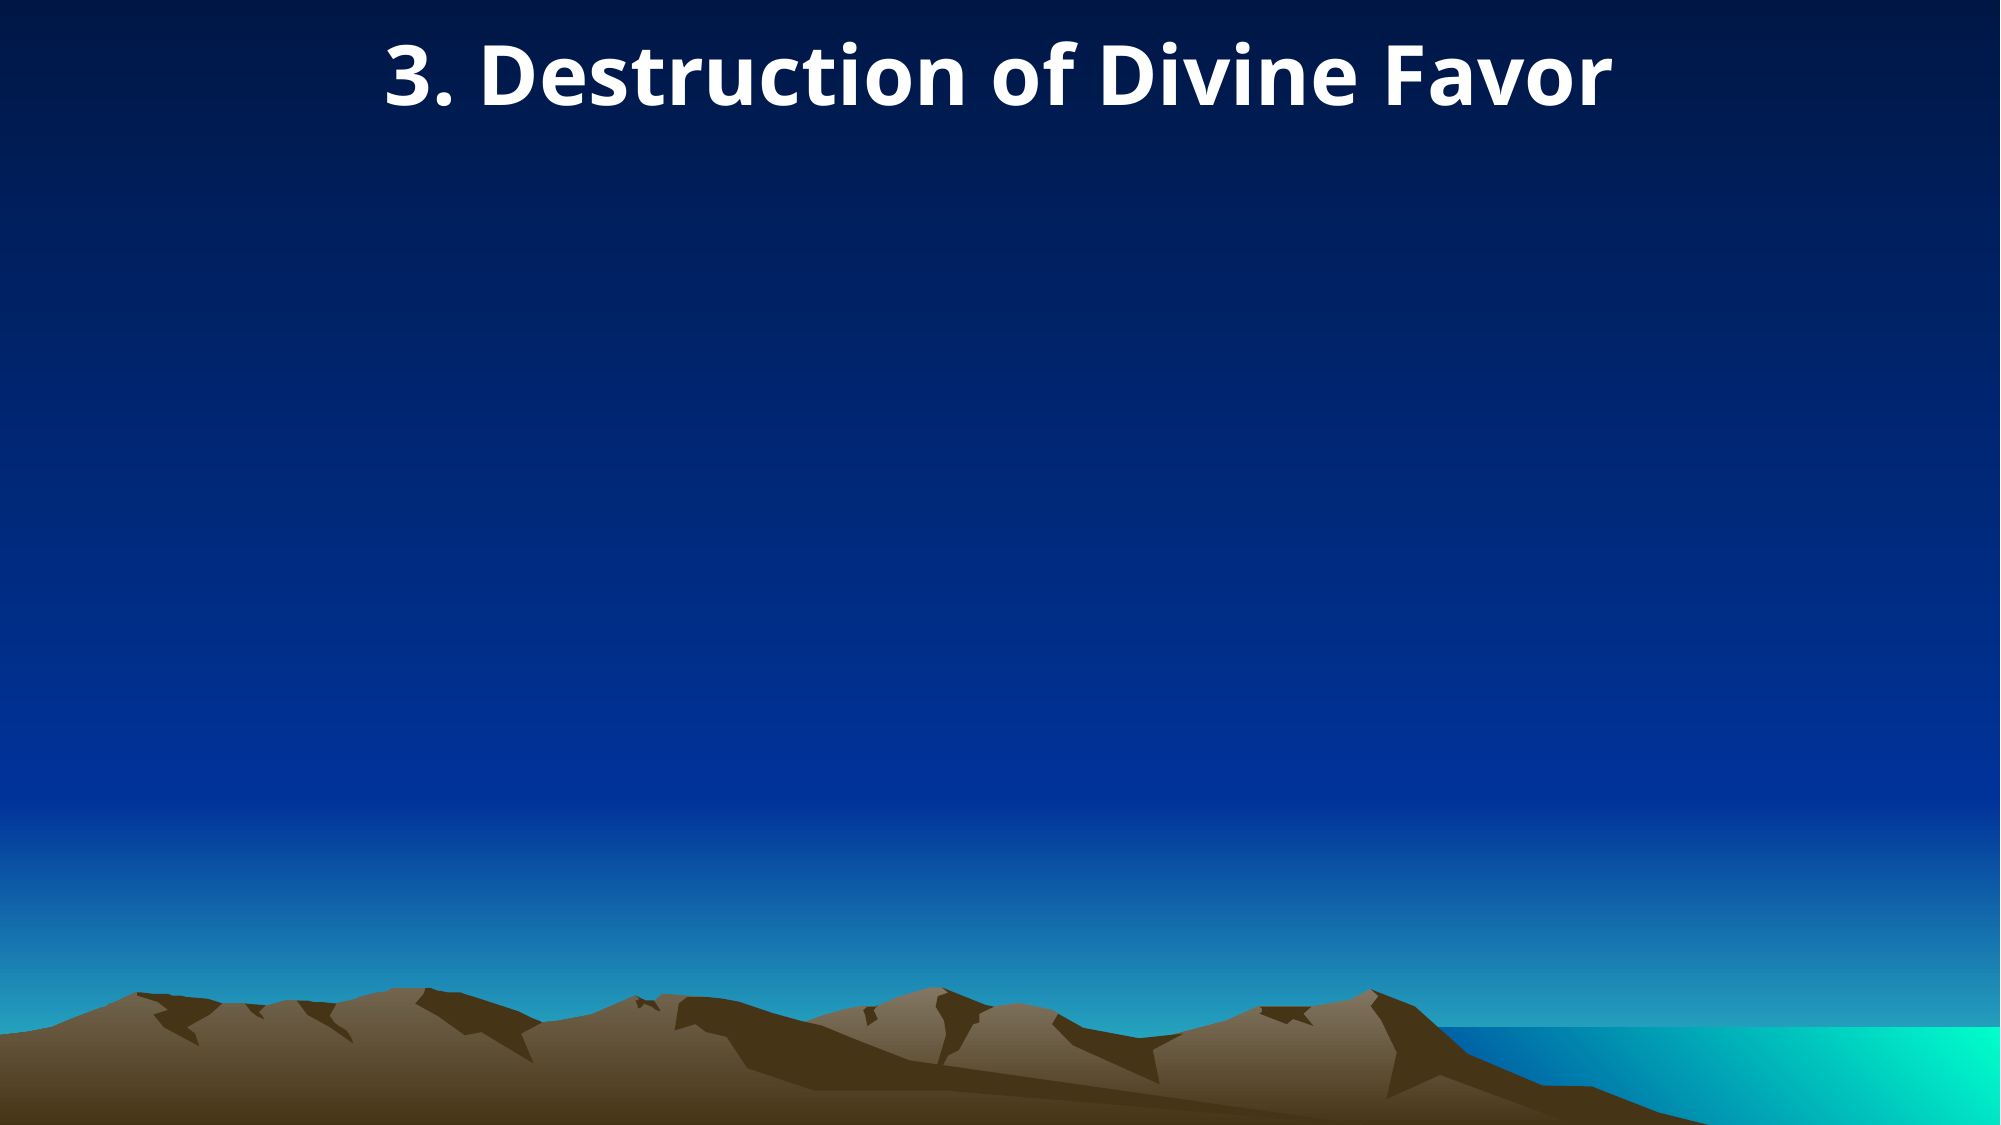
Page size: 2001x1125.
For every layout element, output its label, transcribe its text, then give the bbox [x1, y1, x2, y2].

text_box 3. Destruction of Divine Favor [0, 0, 2000, 825]
